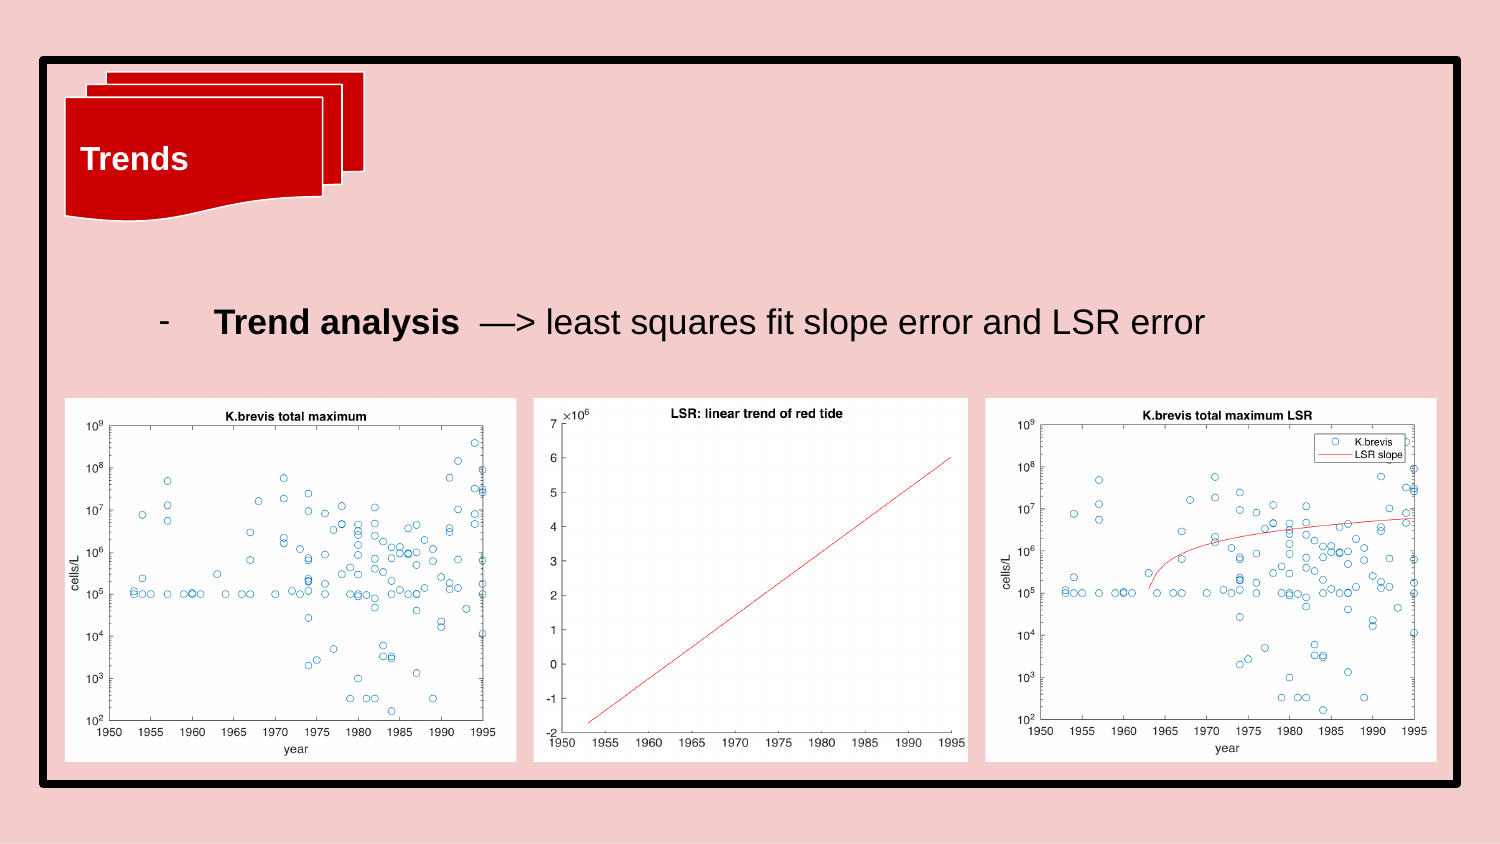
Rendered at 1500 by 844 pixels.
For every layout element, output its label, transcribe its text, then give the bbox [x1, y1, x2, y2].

text_box Trend analysis —> least squares fit slope error and LSR error [124, 262, 1360, 357]
picture [533, 398, 969, 762]
picture [985, 398, 1437, 762]
text_box Trends [64, 71, 365, 222]
text_box [0, 0, 1500, 844]
picture [64, 398, 517, 762]
text_box [43, 59, 1457, 785]
